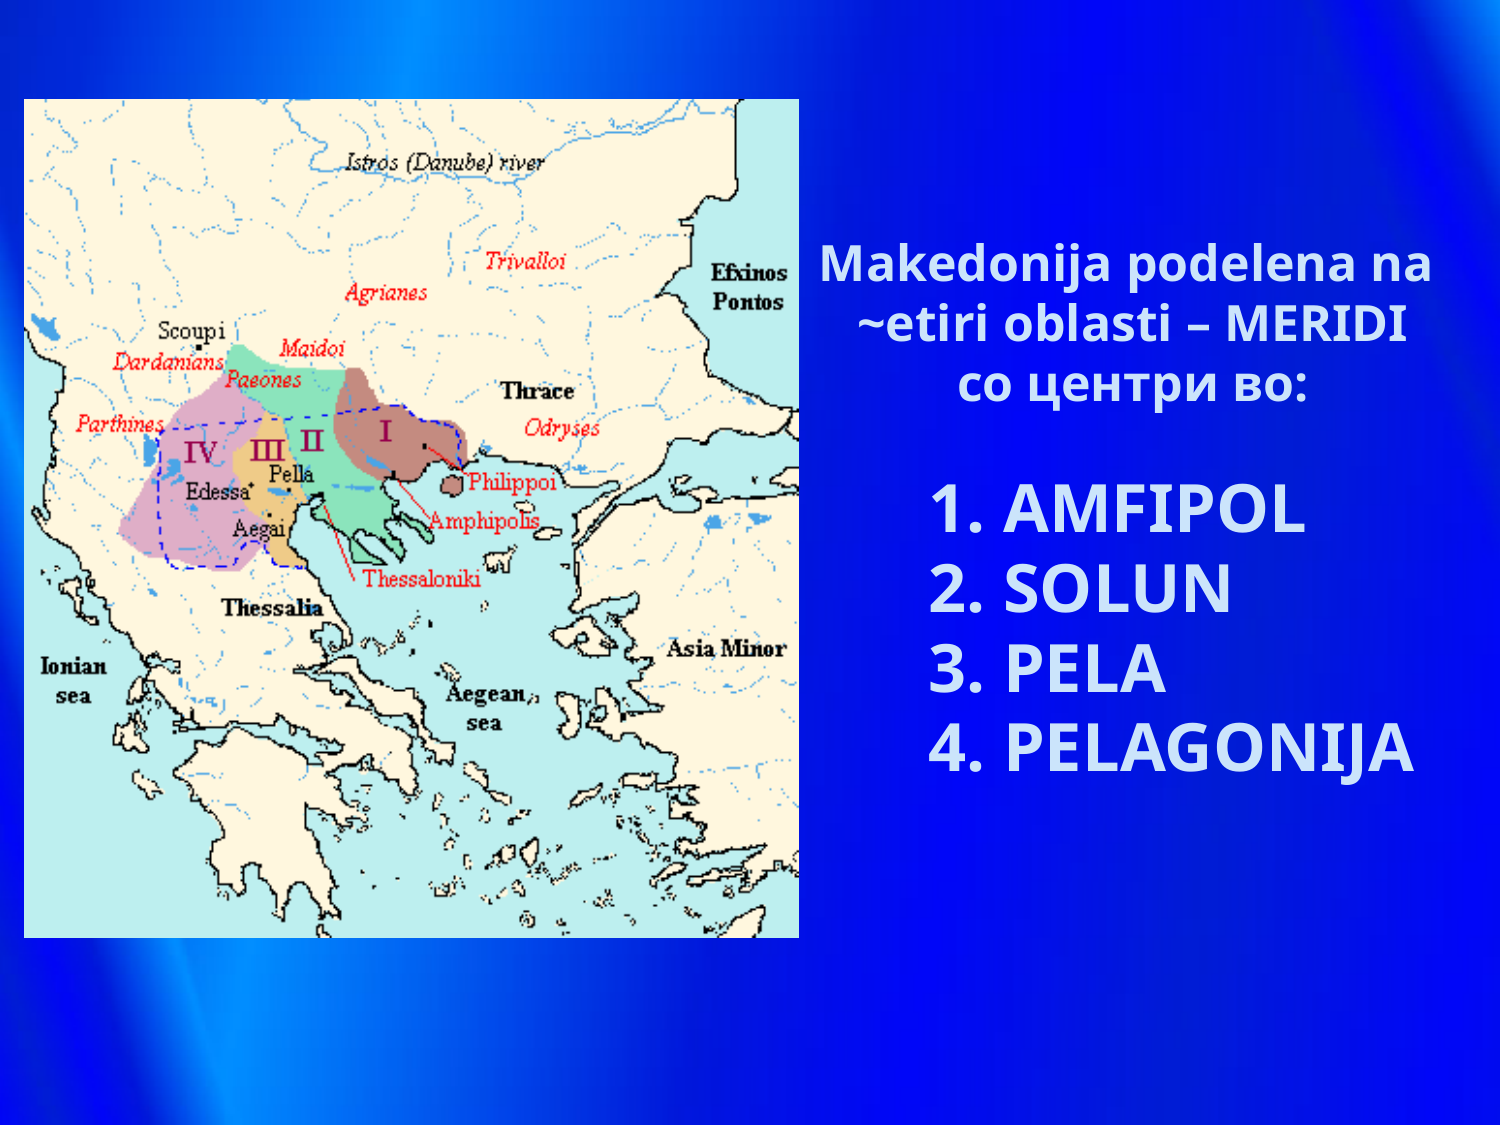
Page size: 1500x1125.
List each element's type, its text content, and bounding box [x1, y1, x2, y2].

text_box AMFIPOL SOLUN PELA PELAGONIJA [913, 458, 1430, 793]
picture [0, 0, 1500, 1125]
text_box Makedonija podelena na ~etiri oblasti – MERIDI со центри во: [804, 224, 1462, 420]
